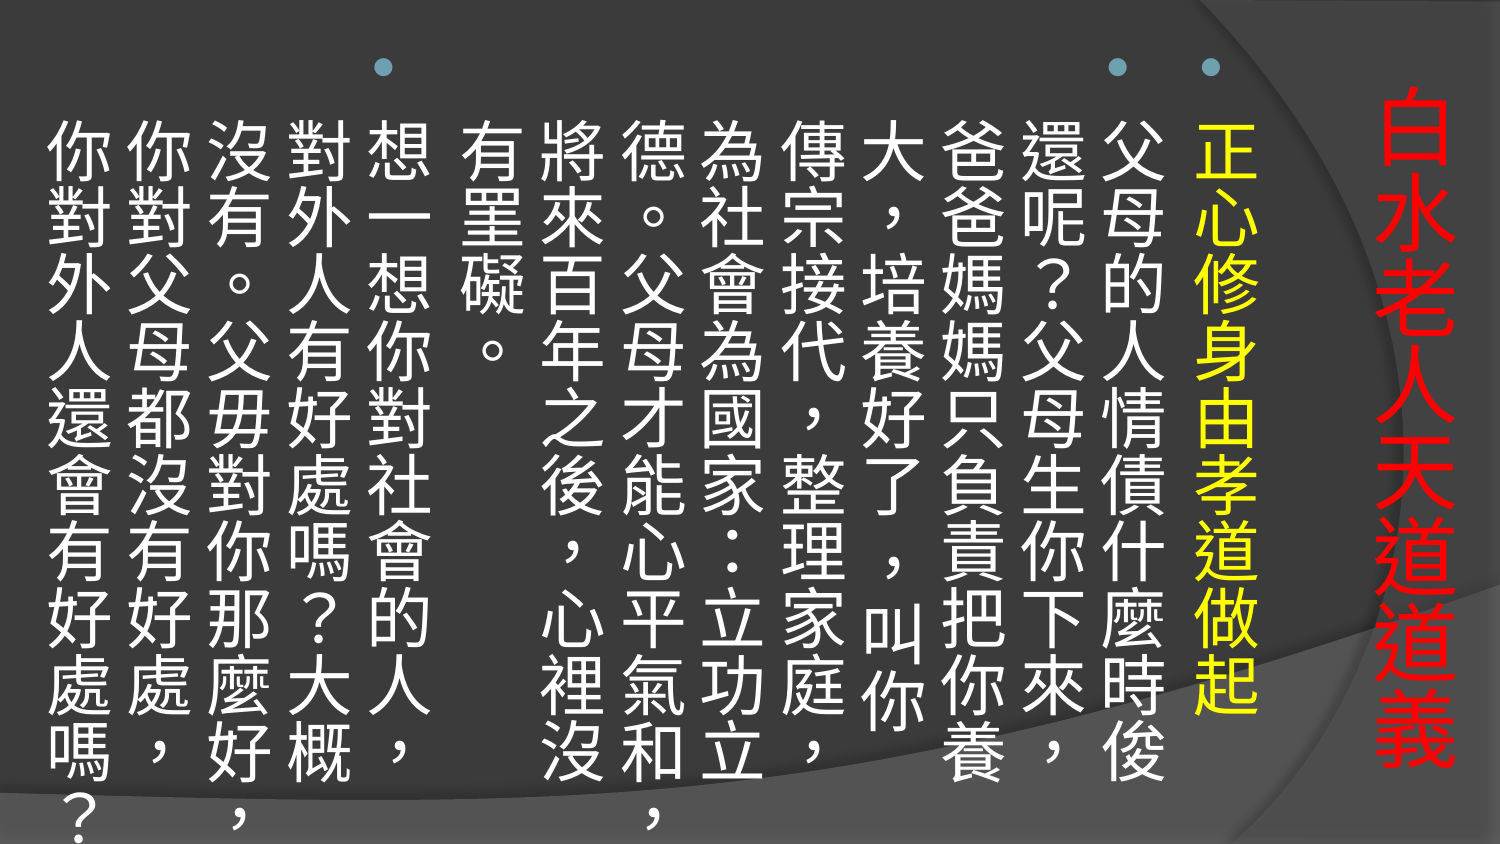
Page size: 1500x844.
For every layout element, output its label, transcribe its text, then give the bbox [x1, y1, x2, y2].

list 正心修身由孝道做起 父母的人情債什麼時俊還呢？父母生你下來，爸爸媽媽只負責把你養大，培養好了 ，叫你傳宗接代，整理家庭，為社會為國家：立功立德。父母才能心平氣和，將來百年之後，心裡沒有罣礙。 想一想你對社會的人，對外人有好處嗎？大概沒有。父毋對你那麼好，你對父母都沒有好處，你對外人還會有好處嗎？ [29, 33, 1329, 812]
title 白水老人天道道義 [1352, 43, 1473, 812]
